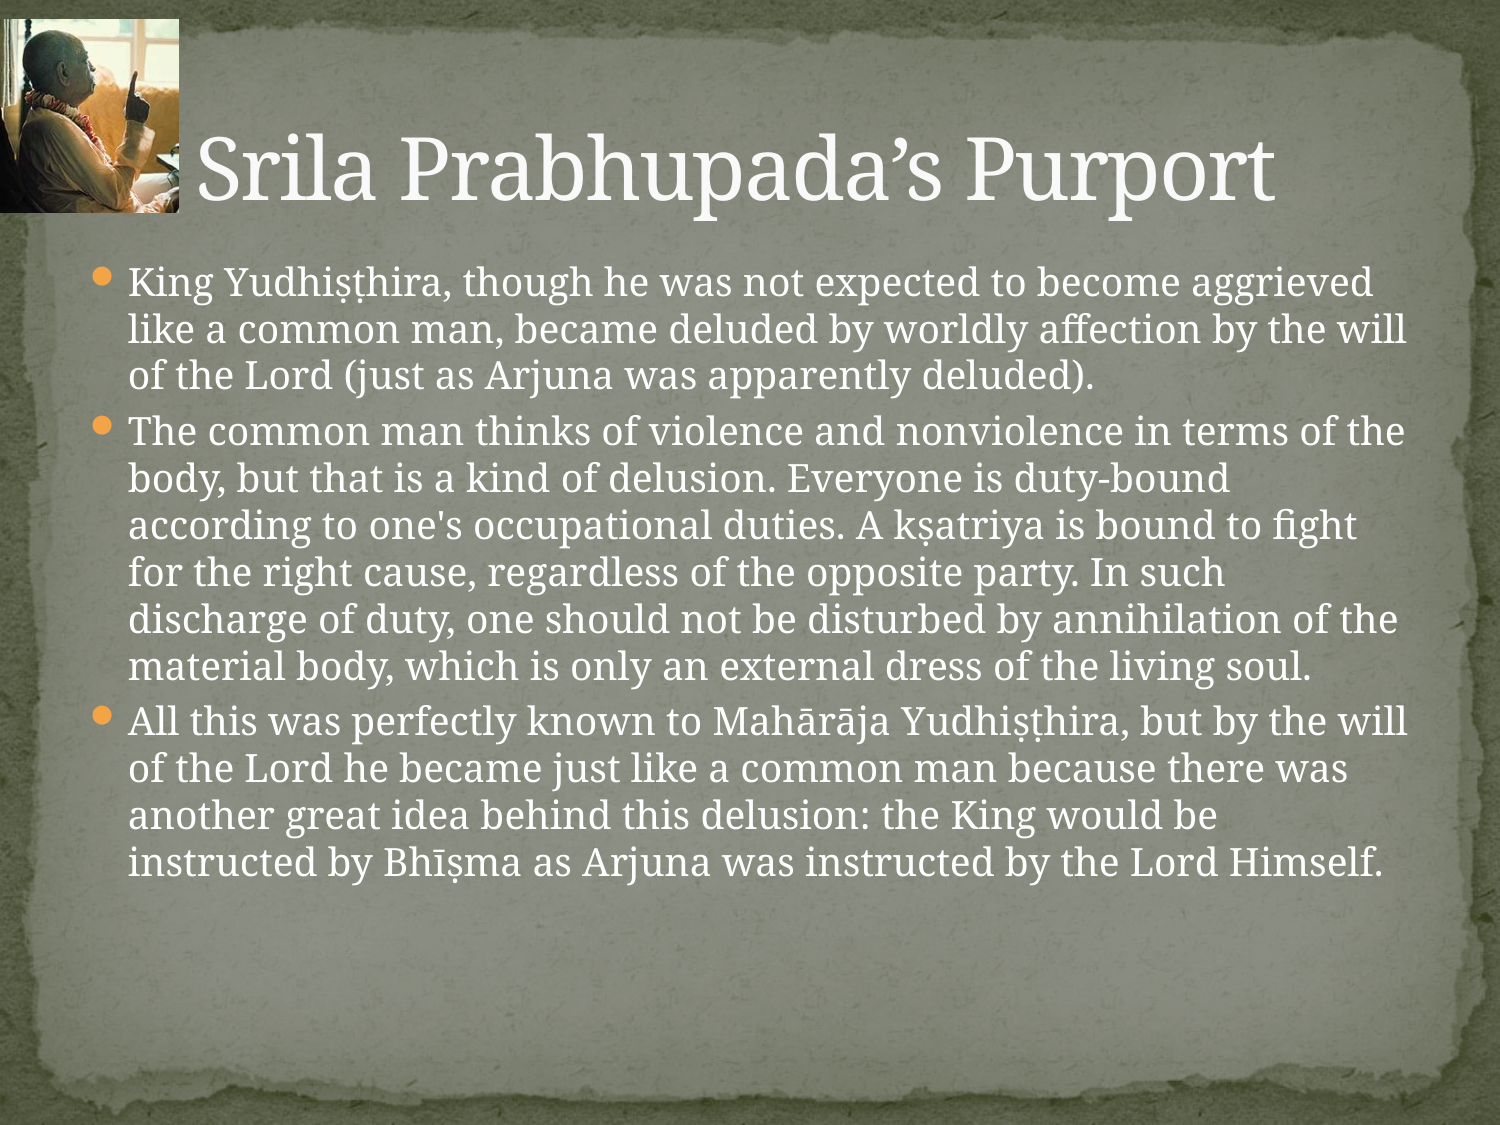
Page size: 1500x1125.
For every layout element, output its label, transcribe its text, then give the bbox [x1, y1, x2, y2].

title Srila Prabhupada’s Purport [74, 24, 1425, 225]
picture [0, 19, 179, 213]
list King Yudhiṣṭhira, though he was not expected to become aggrieved like a common man, became deluded by worldly affection by the will of the Lord (just as Arjuna was apparently deluded). The common man thinks of violence and nonviolence in terms of the body, but that is a kind of delusion. Everyone is duty-bound according to one's occupational duties. A kṣatriya is bound to fight for the right cause, regardless of the opposite party. In such discharge of duty, one should not be disturbed by annihilation of the material body, which is only an external dress of the living soul. All this was perfectly known to Mahārāja Yudhiṣṭhira, but by the will of the Lord he became just like a common man because there was another great idea behind this delusion: the King would be instructed by Bhīṣma as Arjuna was instructed by the Lord Himself. [75, 249, 1425, 1000]
